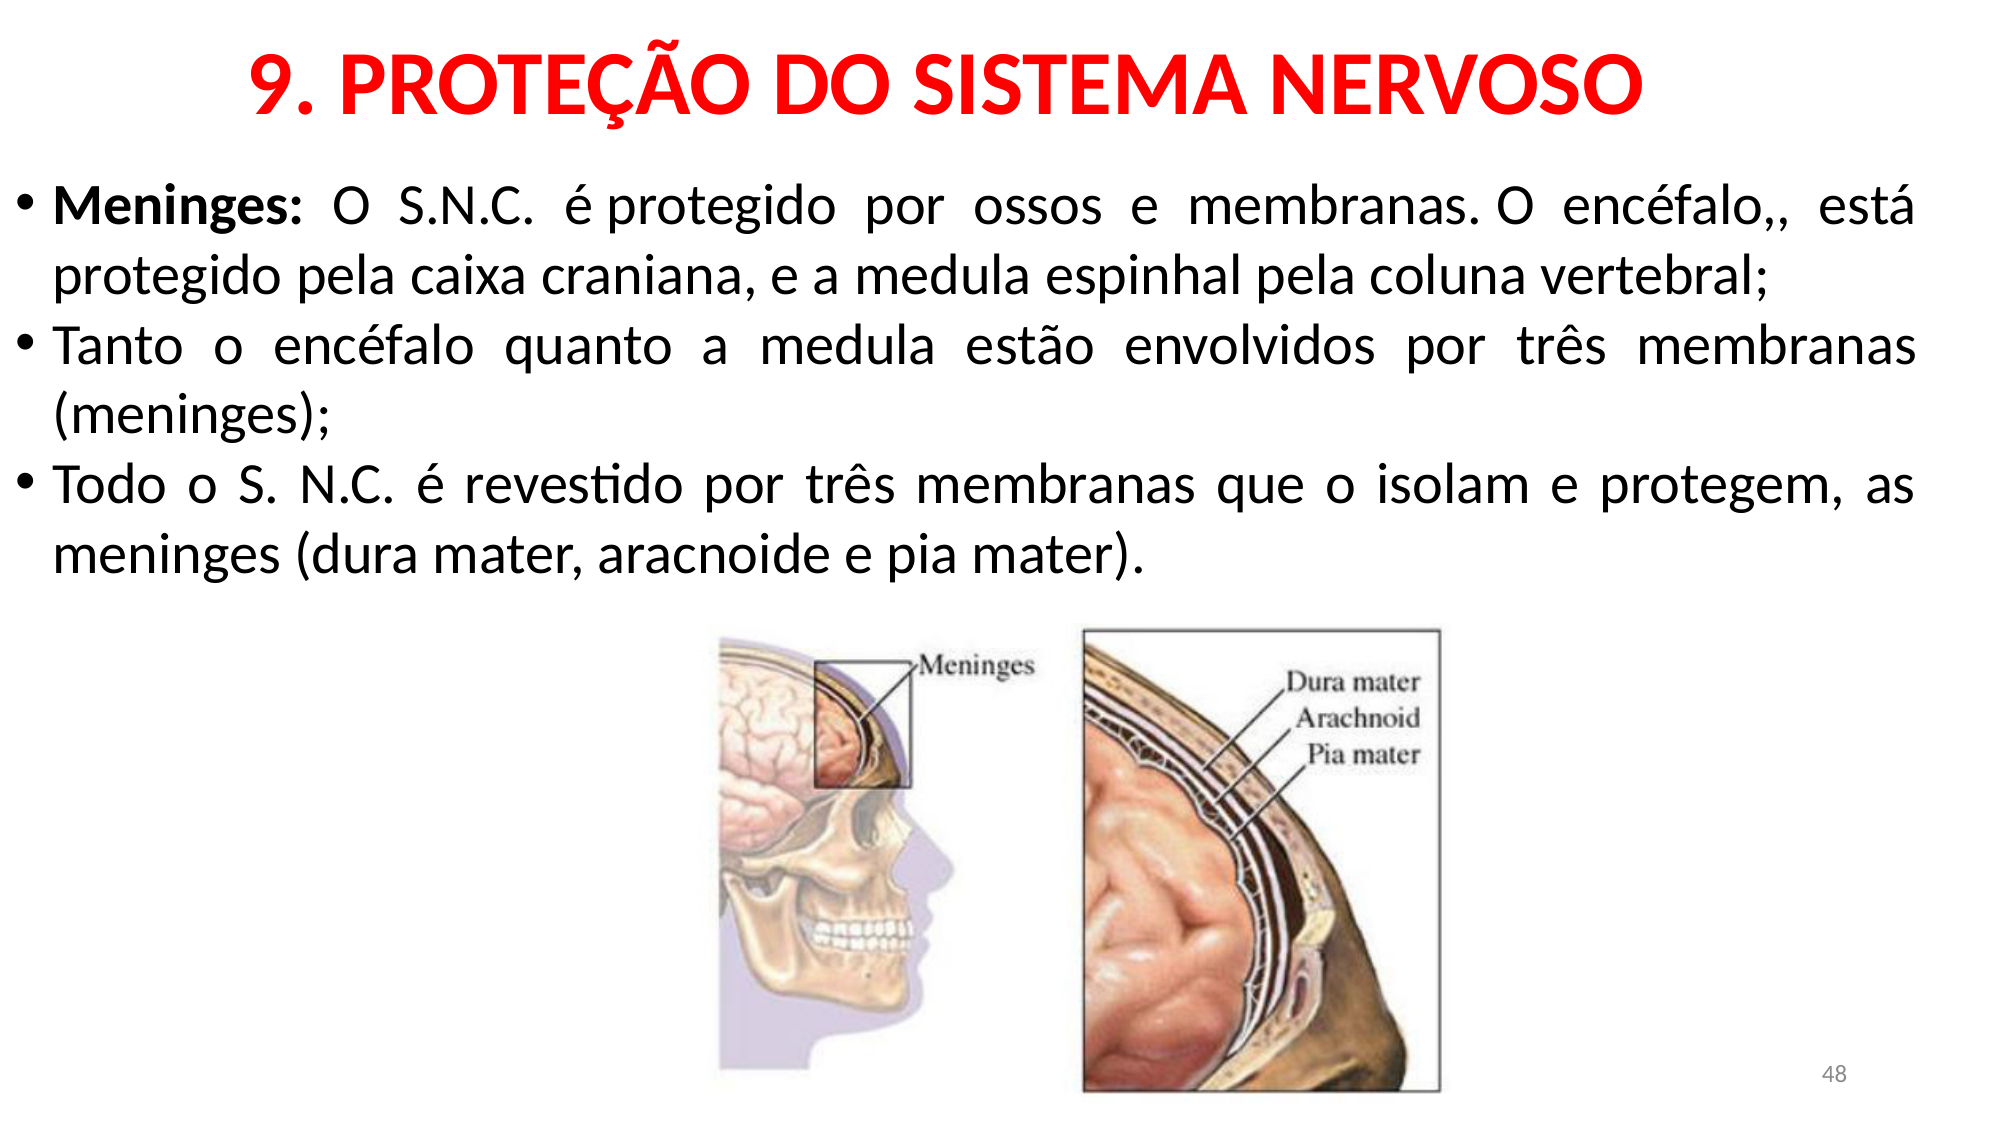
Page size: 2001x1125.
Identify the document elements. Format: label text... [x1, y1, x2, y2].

title 9. PROTEÇÃO DO SISTEMA NERVOSO [231, 0, 1747, 158]
slide_number 48 [1526, 1042, 1863, 1103]
picture [635, 623, 1526, 1103]
list Meninges: O S.N.C. é protegido por ossos e membranas. O encéfalo,, está protegido pela caixa craniana, e a medula espinhal pela coluna vertebral; Tanto o encéfalo quanto a medula estão envolvidos por três membranas (meninges); Todo o S. N.C. é revestido por três membranas que o isolam e protegem, as meninges (dura mater, aracnoide e pia mater). [0, 158, 1933, 723]
